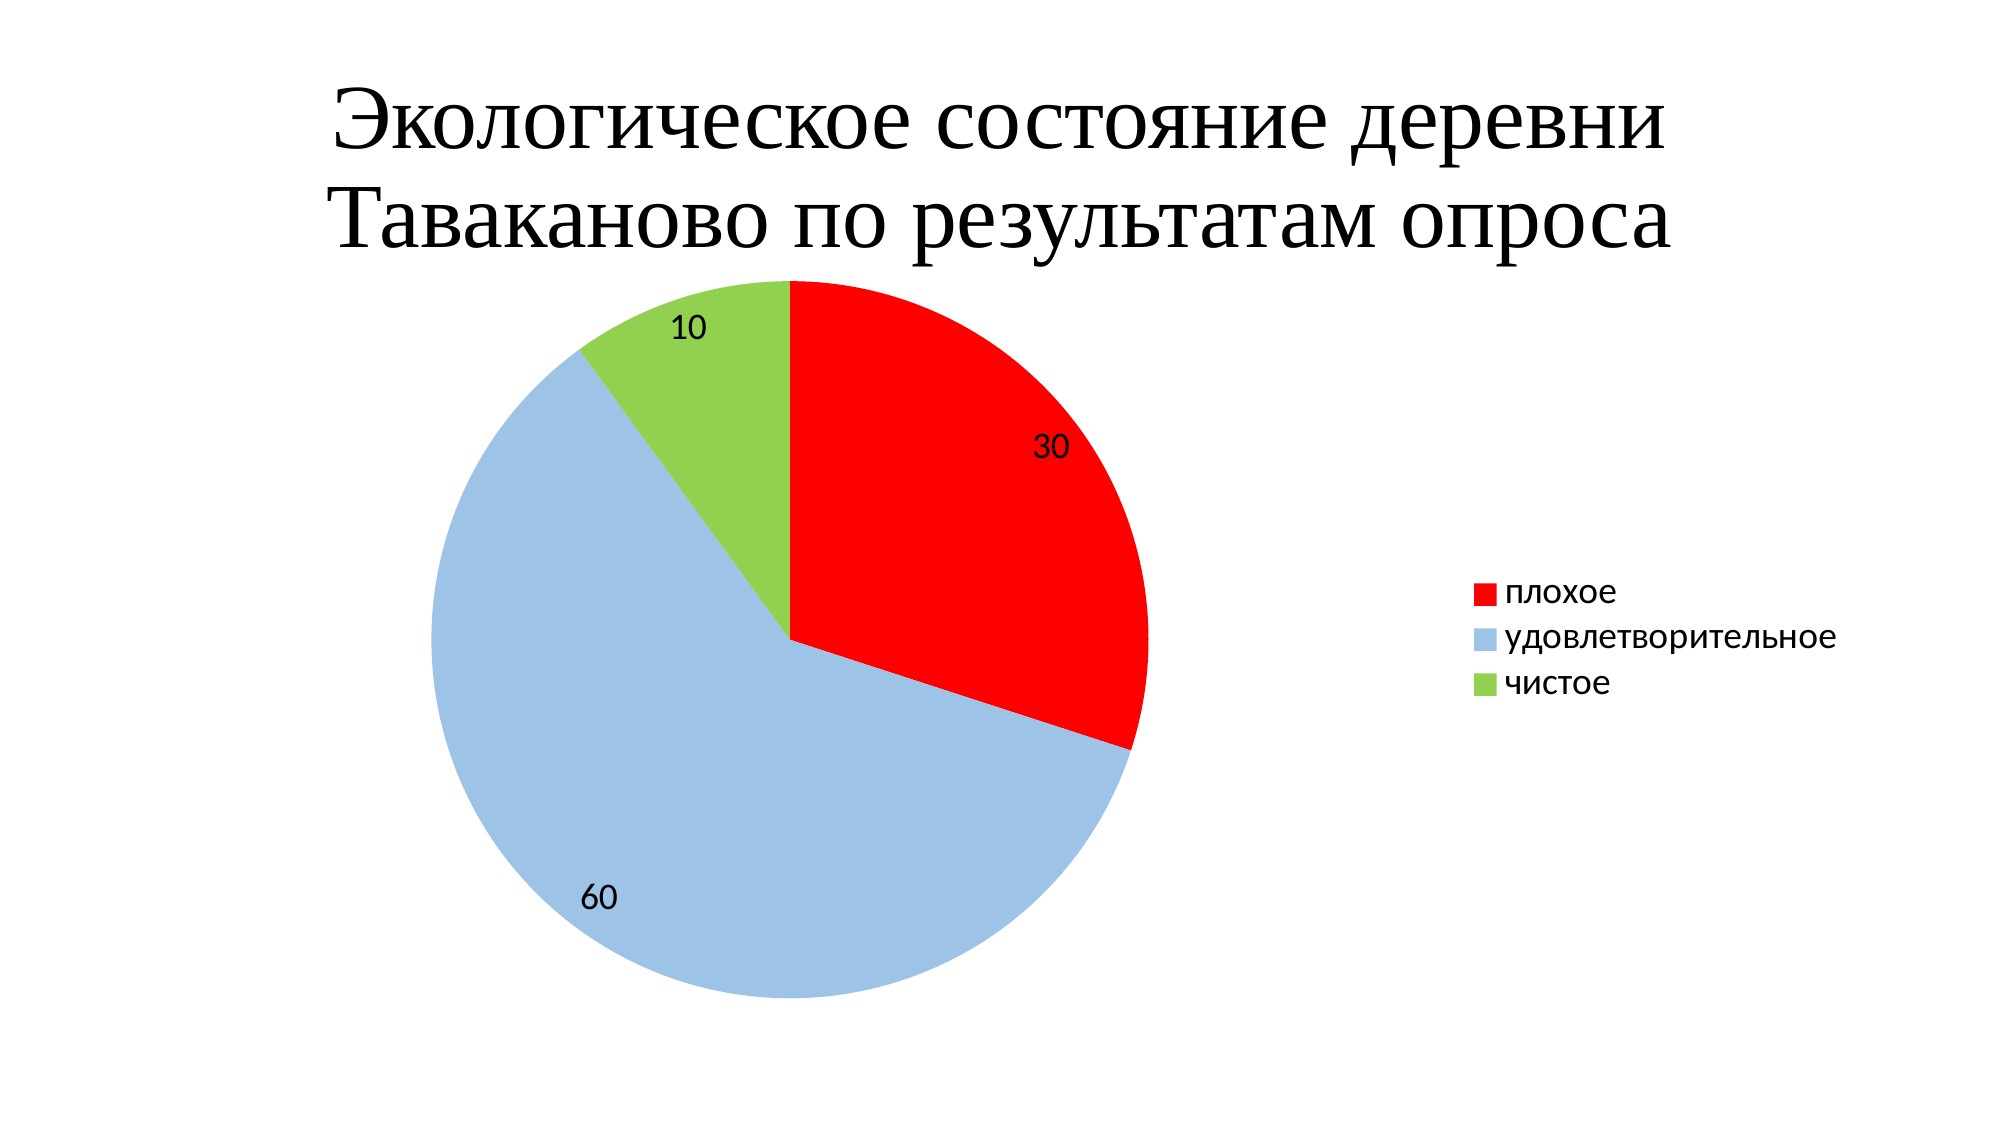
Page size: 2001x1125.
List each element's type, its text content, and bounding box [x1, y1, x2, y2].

chart [118, 266, 1863, 1014]
title Экологическое состояние деревни Таваканово по результатам опроса [137, 59, 1863, 266]
